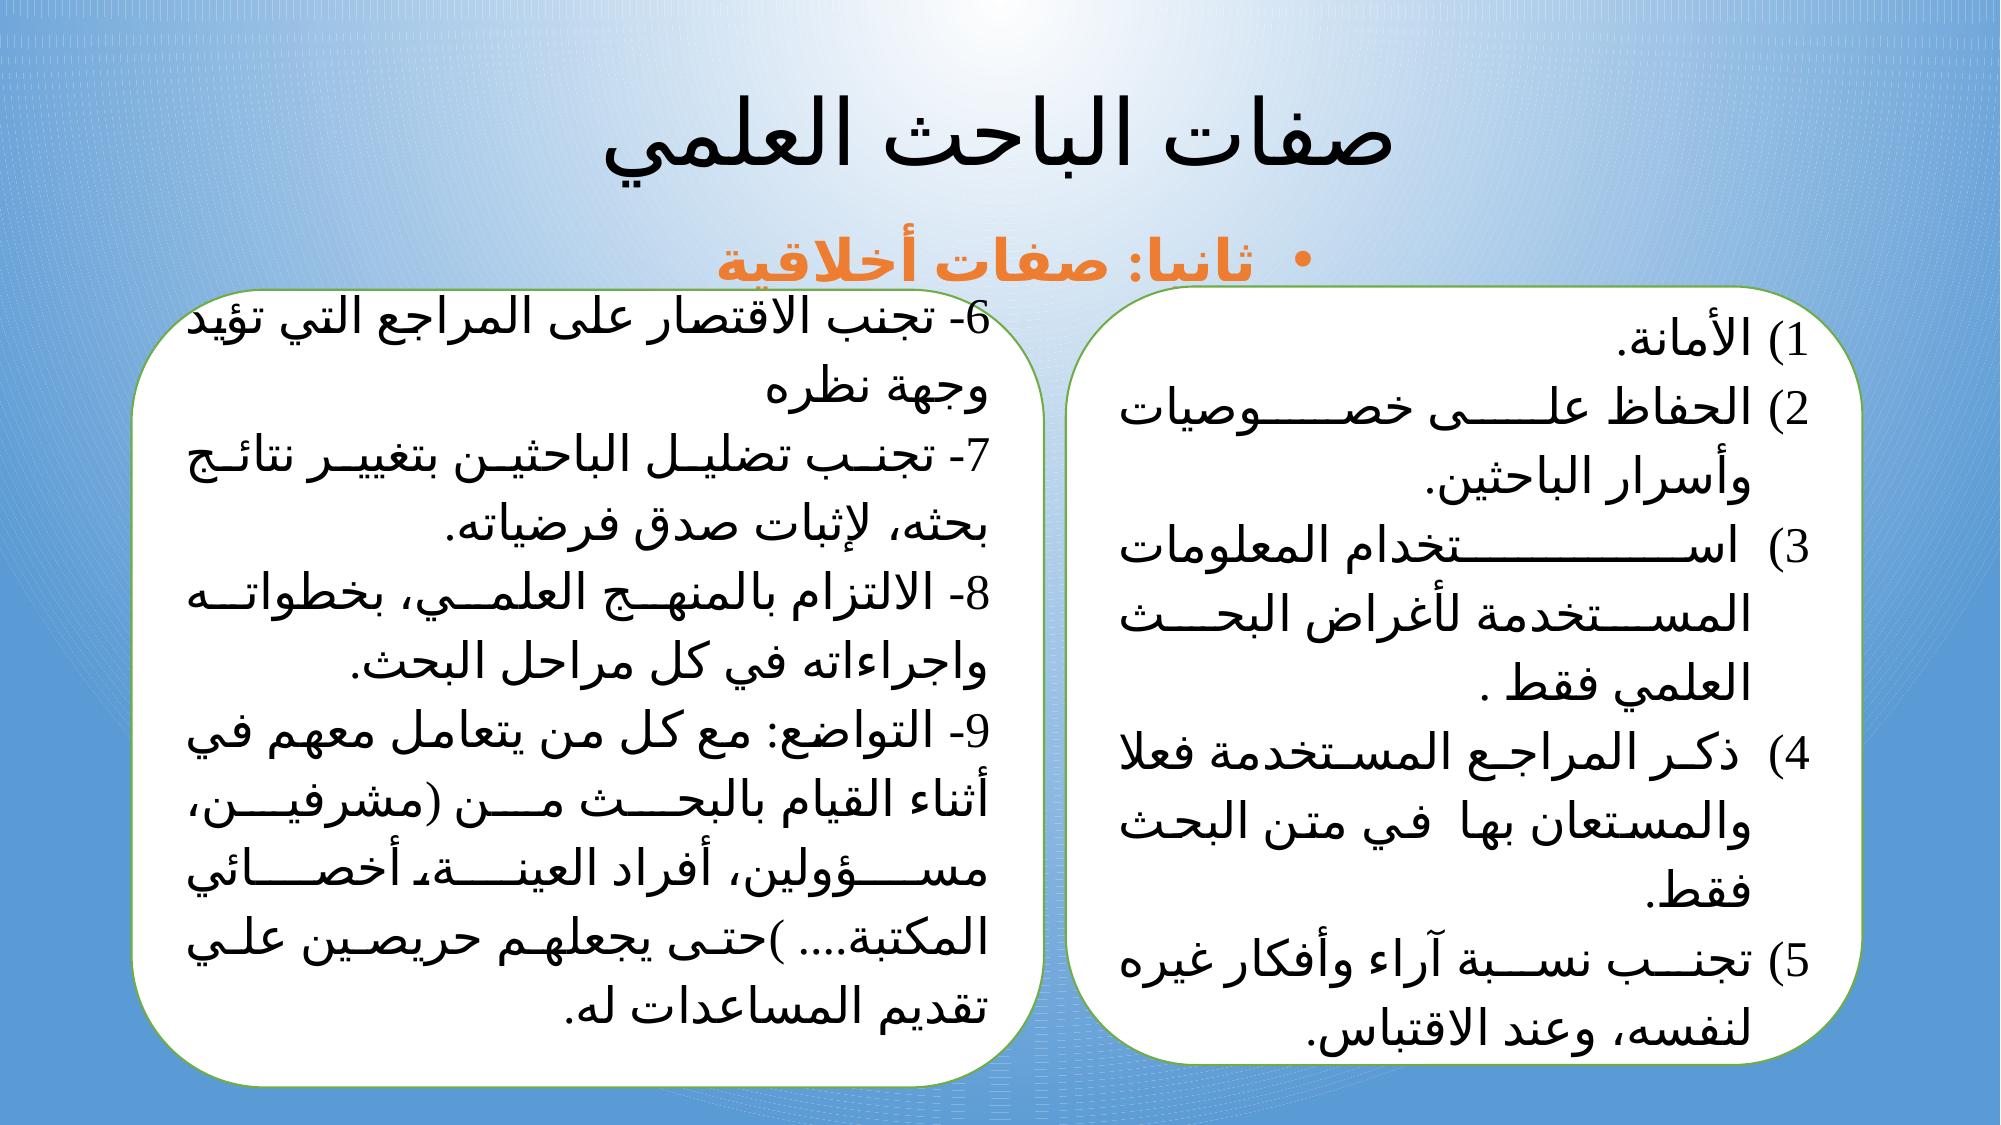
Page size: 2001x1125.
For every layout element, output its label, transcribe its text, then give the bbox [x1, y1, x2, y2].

text_box 6- تجنب الاقتصار على المراجع التي تؤيد وجهة نظره 7- تجنب تضليل الباحثين بتغيير نتائج بحثه، لإثبات صدق فرضياته. 8- الالتزام بالمنهج العلمي، بخطواته واجراءاته في كل مراحل البحث. 9- التواضع: مع كل من يتعامل معهم في أثناء القيام بالبحث من (مشرفين، مسؤولين، أفراد العينة، أخصائي المكتبة.... )حتى يجعلهم حريصين علي تقديم المساعدات له. [130, 288, 1046, 1089]
list ثانيا: صفات أخلاقية [137, 205, 1863, 920]
text_box الأمانة. الحفاظ على خصوصيات وأسرار الباحثين. استخدام المعلومات المستخدمة لأغراض البحث العلمي فقط . ذكر المراجع المستخدمة فعلا والمستعان بها في متن البحث فقط. تجنب نسبة آراء وأفكار غيره لنفسه، وعند الاقتباس. [1064, 285, 1864, 1067]
title صفات الباحث العلمي [137, 59, 1863, 205]
